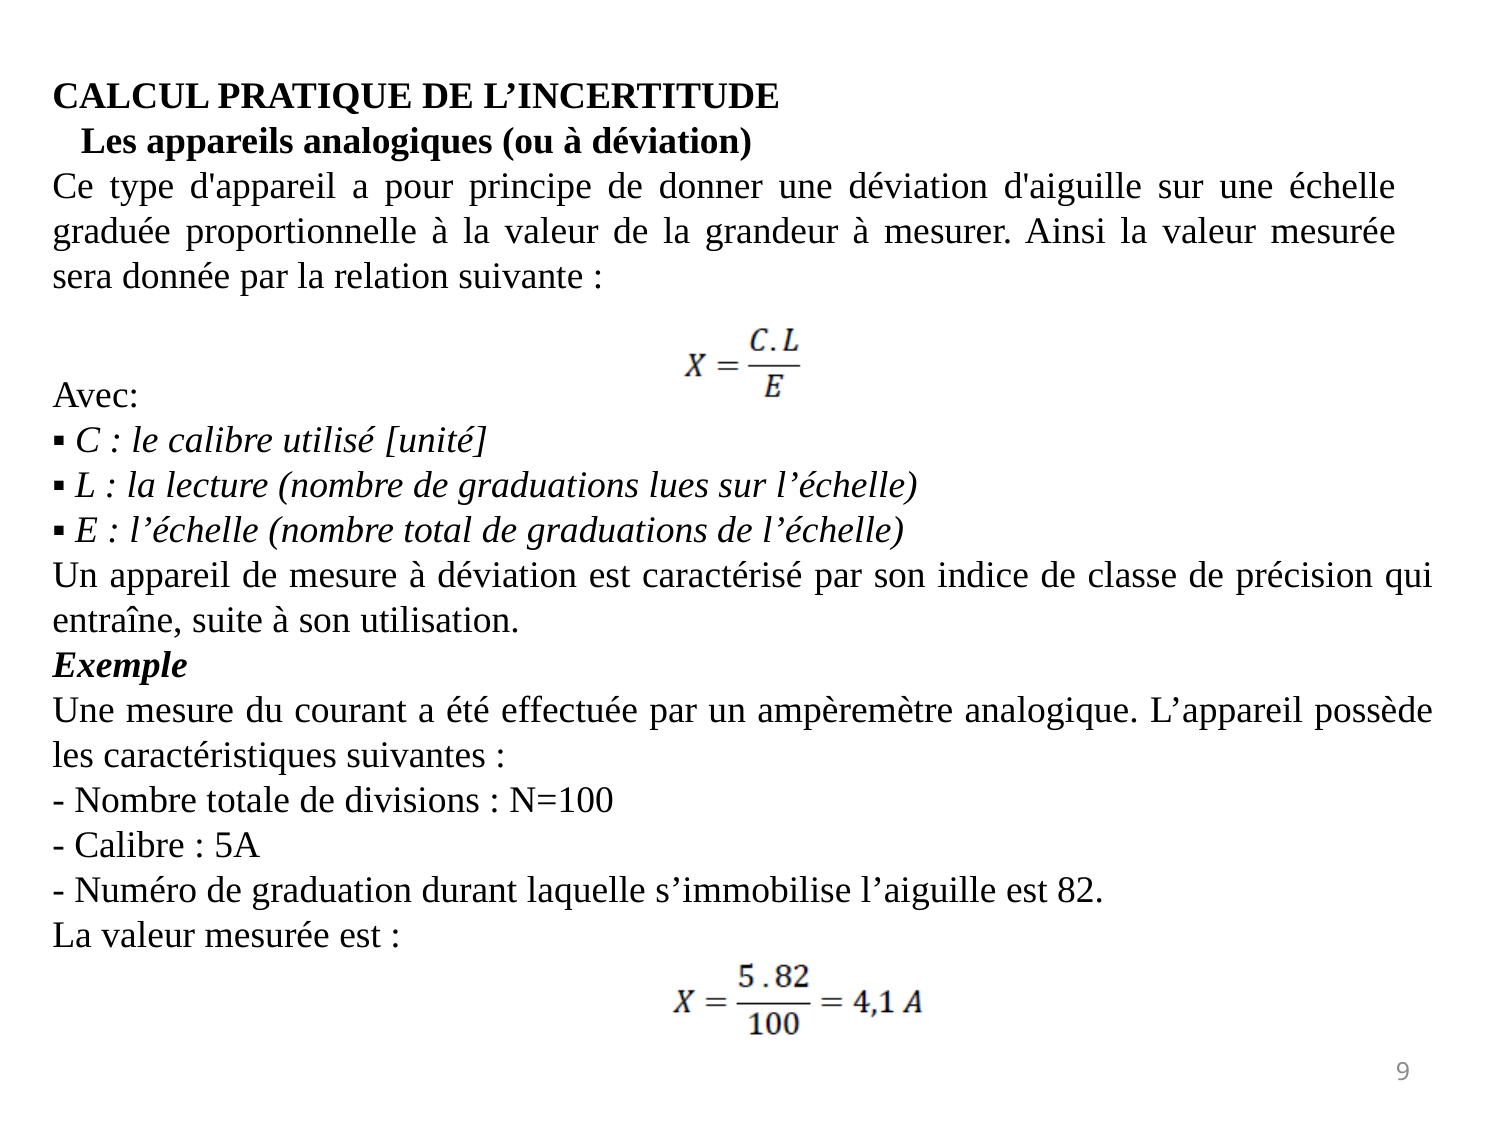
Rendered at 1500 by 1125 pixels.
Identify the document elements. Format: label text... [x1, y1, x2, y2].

text_box Avec: ▪ C : le calibre utilisé [unité] ▪ L : la lecture (nombre de graduations lues sur l’échelle) ▪ E : l’échelle (nombre total de graduations de l’échelle) Un appareil de mesure à déviation est caractérisé par son indice de classe de précision qui entraîne, suite à son utilisation. Exemple Une mesure du courant a été effectuée par un ampèremètre analogique. L’appareil possède les caractéristiques suivantes : - Nombre totale de divisions : N=100 - Calibre : 5A - Numéro de graduation durant laquelle s’immobilise l’aiguille est 82. La valeur mesurée est : [37, 362, 1450, 963]
picture [660, 962, 938, 1060]
slide_number 9 [1074, 1042, 1425, 1103]
text_box CALCUL PRATIQUE DE L’INCERTITUDE Les appareils analogiques (ou à déviation) Ce type d'appareil a pour principe de donner une déviation d'aiguille sur une échelle graduée proportionnelle à la valeur de la grandeur à mesurer. Ainsi la valeur mesurée sera donnée par la relation suivante : [37, 64, 1413, 354]
picture [676, 324, 824, 413]
